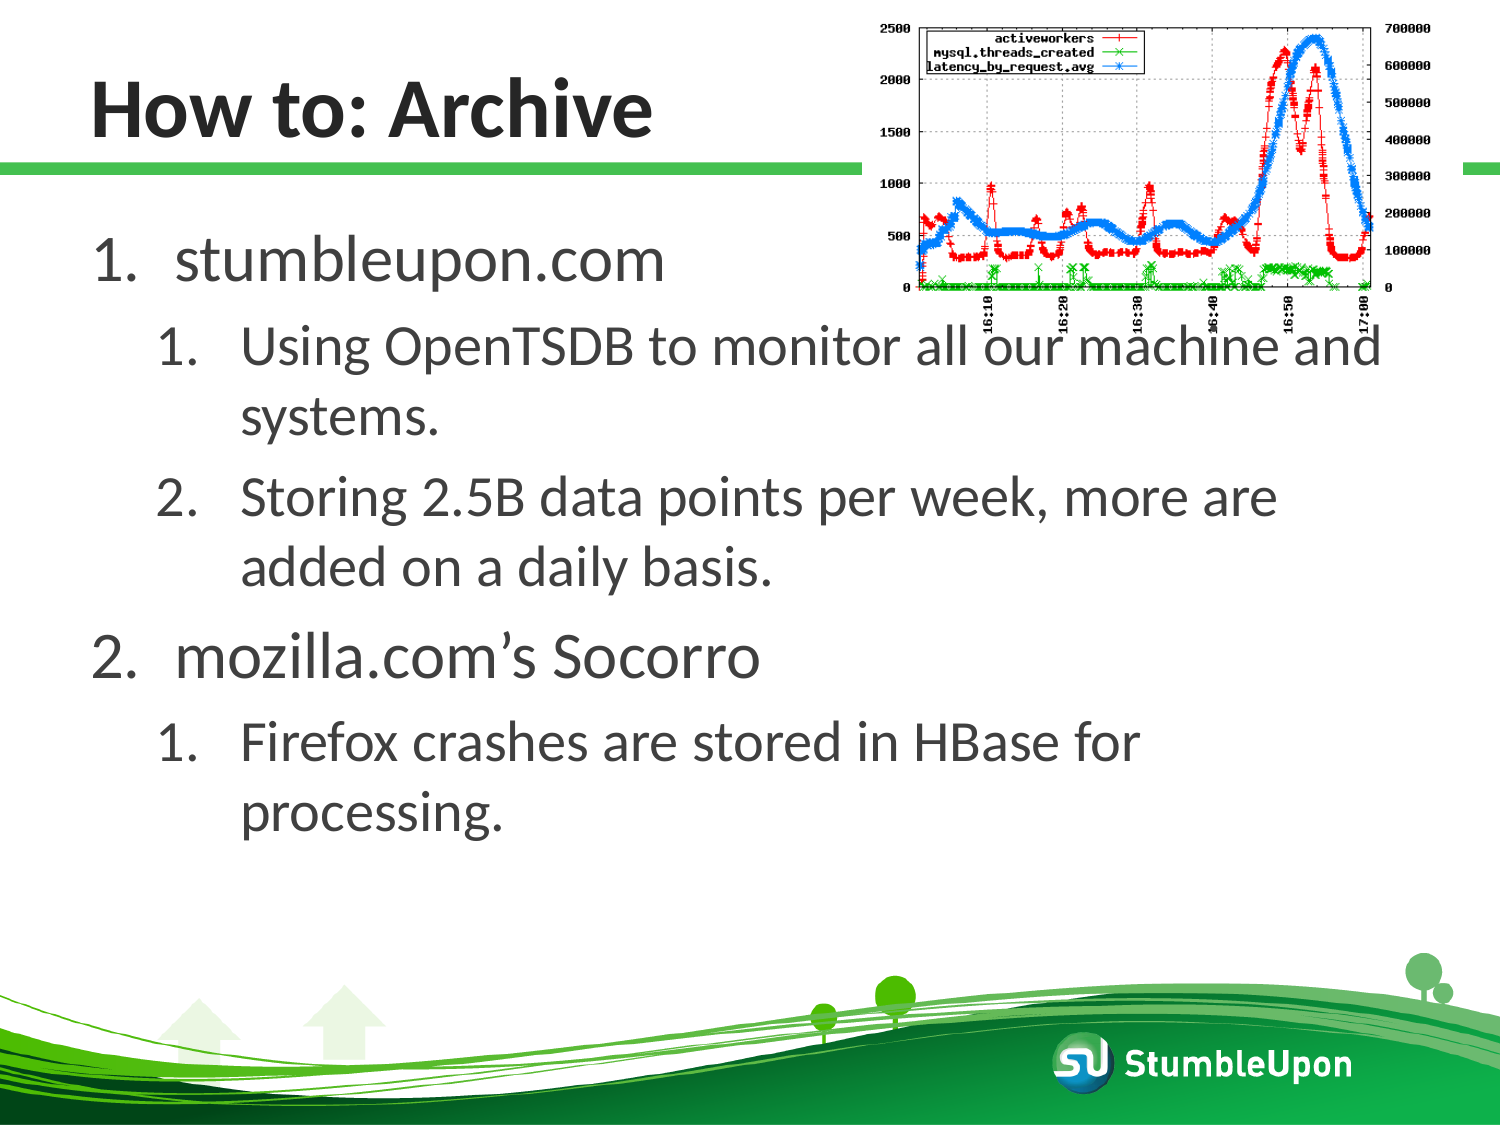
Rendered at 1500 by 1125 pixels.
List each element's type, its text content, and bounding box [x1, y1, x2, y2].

list stumbleupon.com Using OpenTSDB to monitor all our machine and systems. Storing 2.5B data points per week, more are added on a daily basis. mozilla.com’s Socorro Firefox crashes are stored in HBase for processing. [75, 207, 1425, 950]
picture [0, 953, 1500, 1125]
picture [862, 12, 1463, 340]
title How to: Archive [75, 45, 857, 163]
